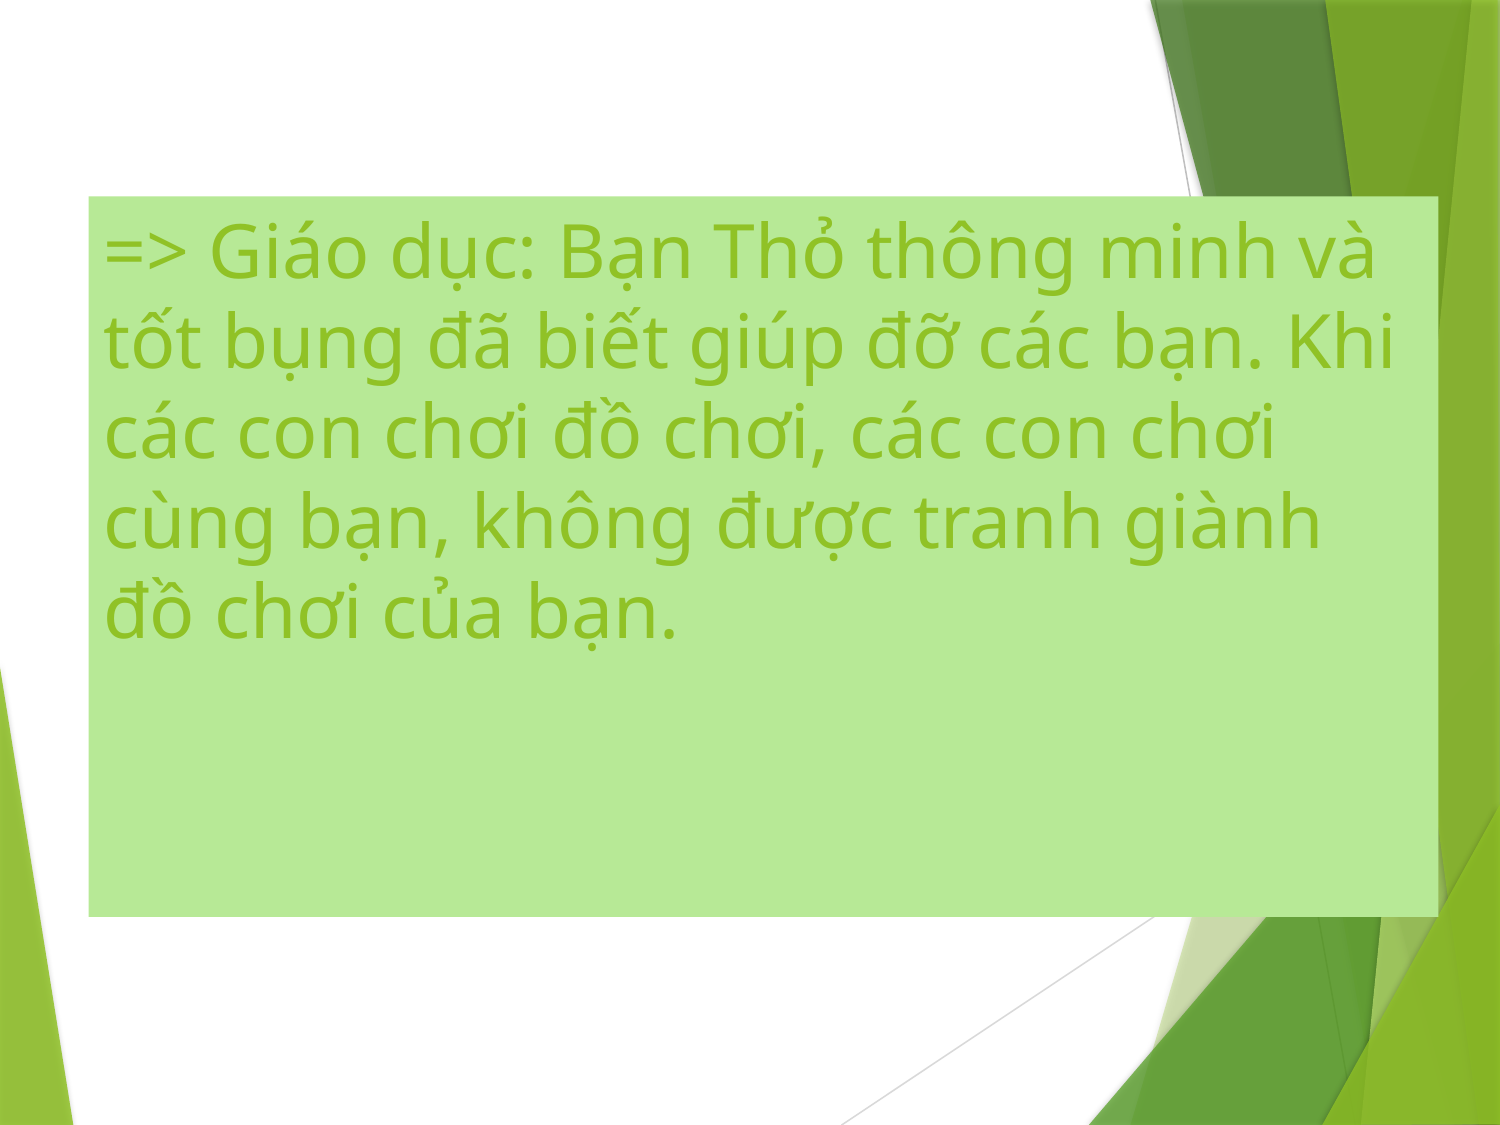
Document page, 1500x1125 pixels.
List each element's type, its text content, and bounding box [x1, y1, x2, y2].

title => Giáo dục: Bạn Thỏ thông minh và tốt bụng đã biết giúp đỡ các bạn. Khi các con chơi đồ chơi, các con chơi cùng bạn, không được tranh giành đồ chơi của bạn. [88, 196, 1439, 917]
